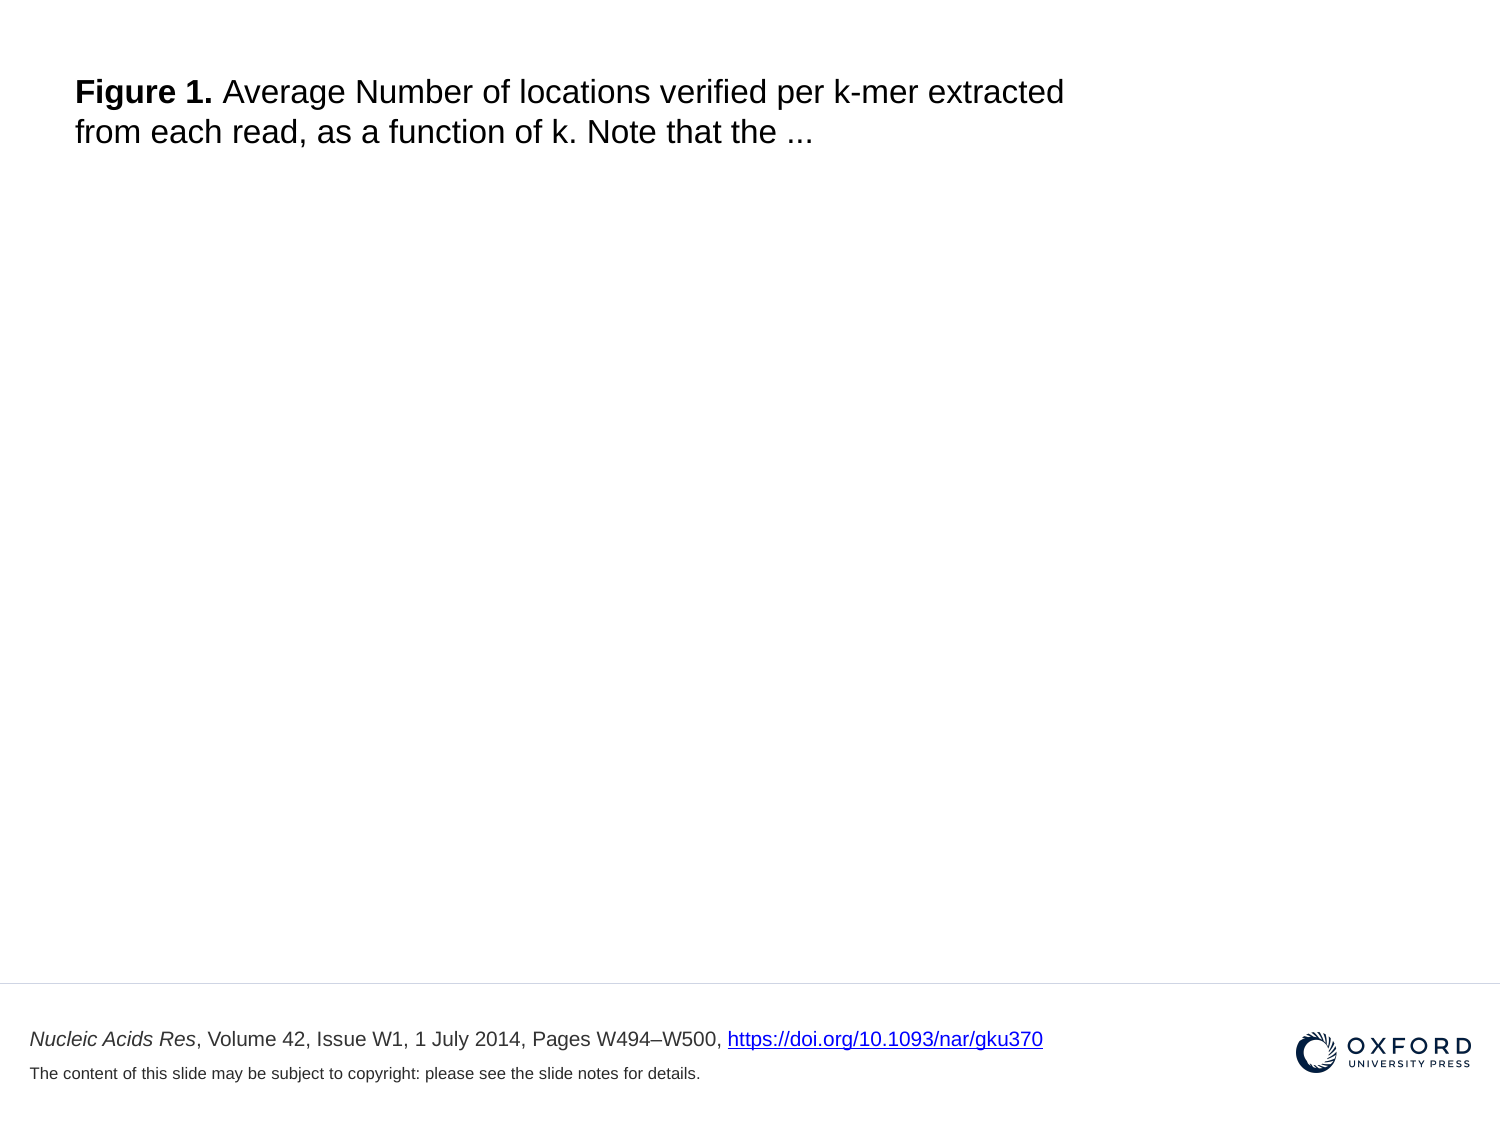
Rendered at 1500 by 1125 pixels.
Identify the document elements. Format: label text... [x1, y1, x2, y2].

footer Nucleic Acids Res, Volume 42, Issue W1, 1 July 2014, Pages W494–W500, https://doi.org/10.1093/nar/gku370 The content of this slide may be subject to copyright: please see the slide notes for details. [0, 983, 1260, 1125]
picture [1296, 1032, 1471, 1073]
title Figure 1. Average Number of locations verified per k-mer extracted from each read, as a function of k. Note that the ... [75, 69, 1078, 171]
